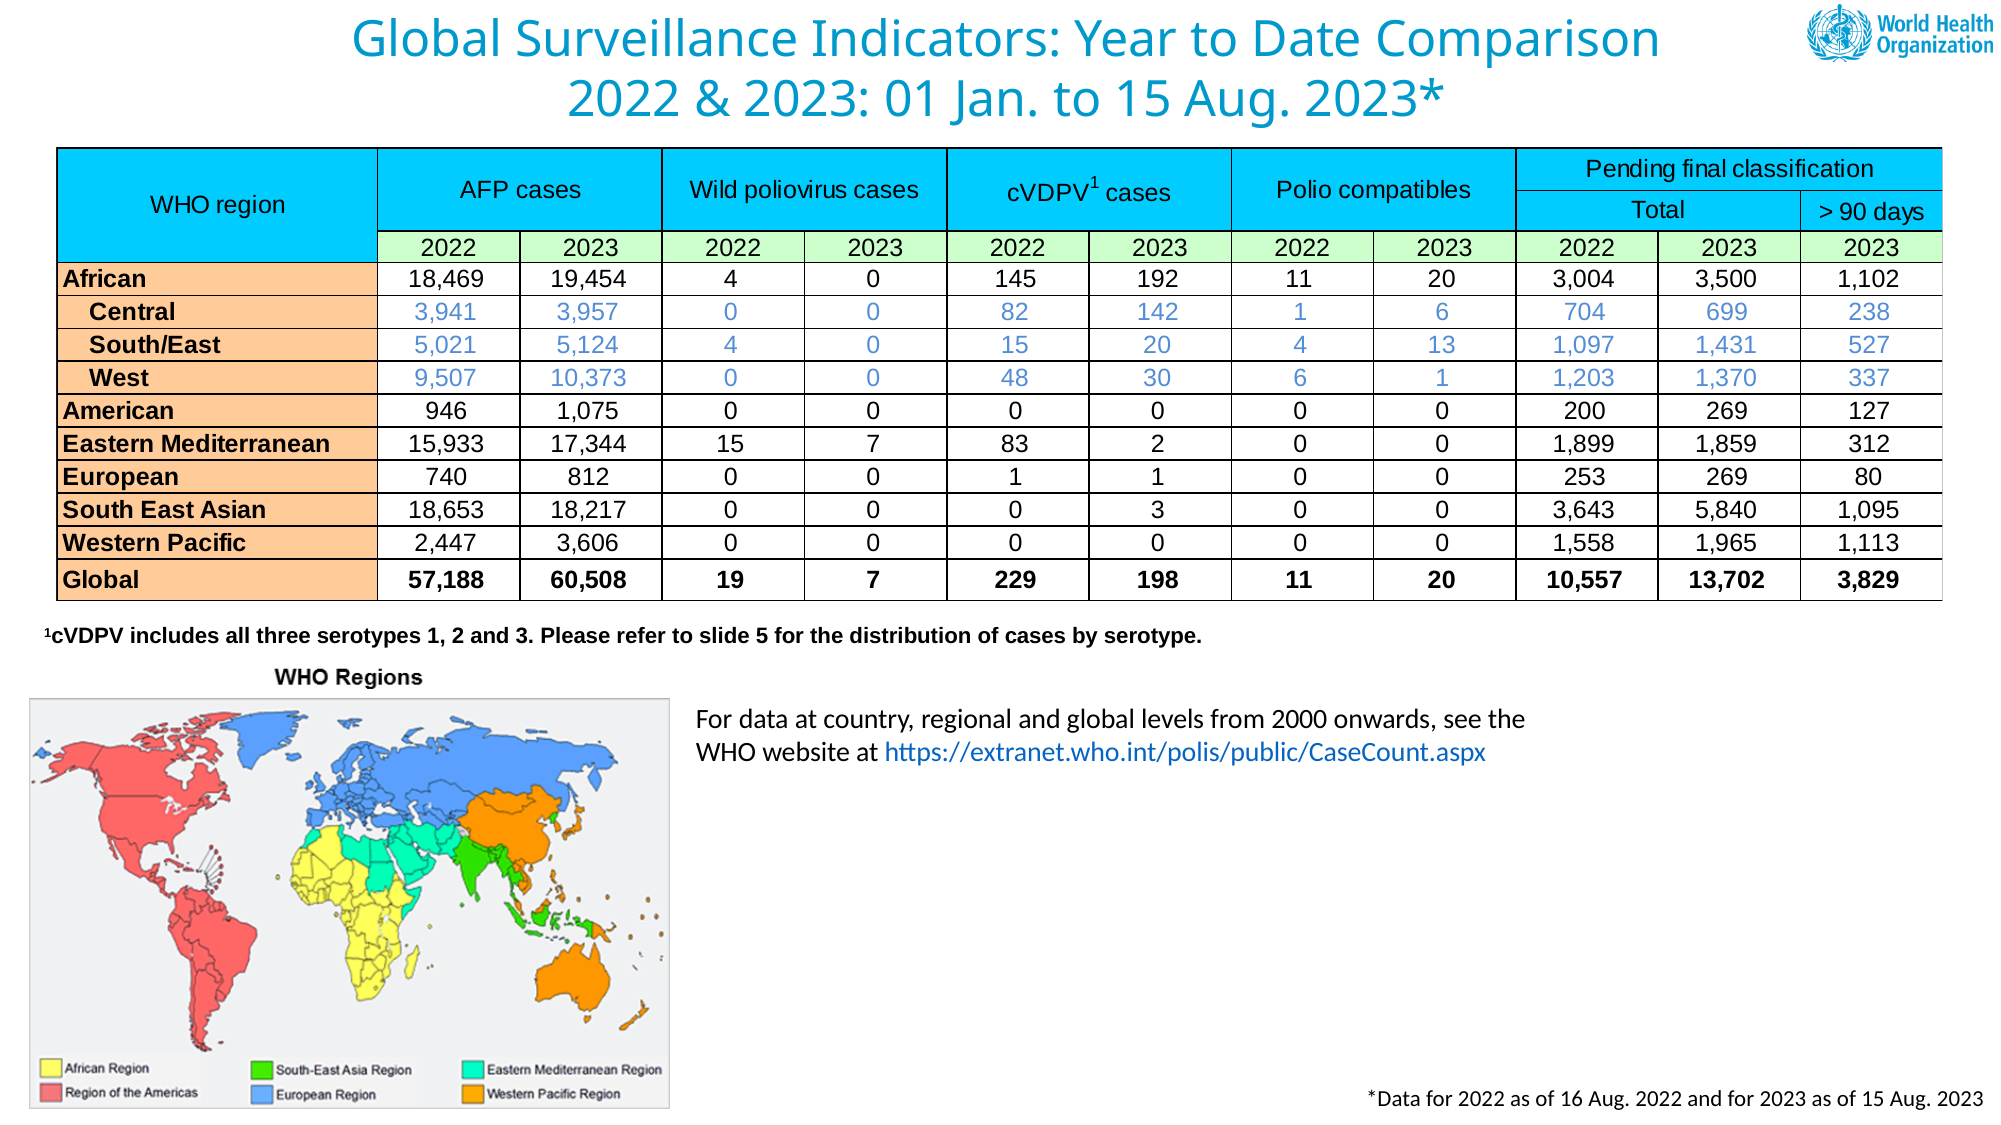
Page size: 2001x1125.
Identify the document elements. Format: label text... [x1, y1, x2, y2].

picture [1807, 4, 1993, 62]
text_box For data at country, regional and global levels from 2000 onwards, see the WHO website at https://extranet.who.int/polis/public/CaseCount.aspx [681, 693, 1594, 775]
picture [56, 147, 1944, 603]
text_box *Data for 2022 as of 16 Aug. 2022 and for 2023 as of 15 Aug. 2023 [1329, 1076, 2000, 1119]
picture [1807, 40, 1833, 62]
text_box 1cVDPV includes all three serotypes 1, 2 and 3. Please refer to slide 5 for the distribution of cases by serotype. [29, 614, 1847, 656]
picture [29, 656, 670, 1109]
text_box Global Surveillance Indicators: Year to Date Comparison 2022 & 2023: 01 Jan. to 15 Aug. 2023* [6, 0, 2000, 134]
